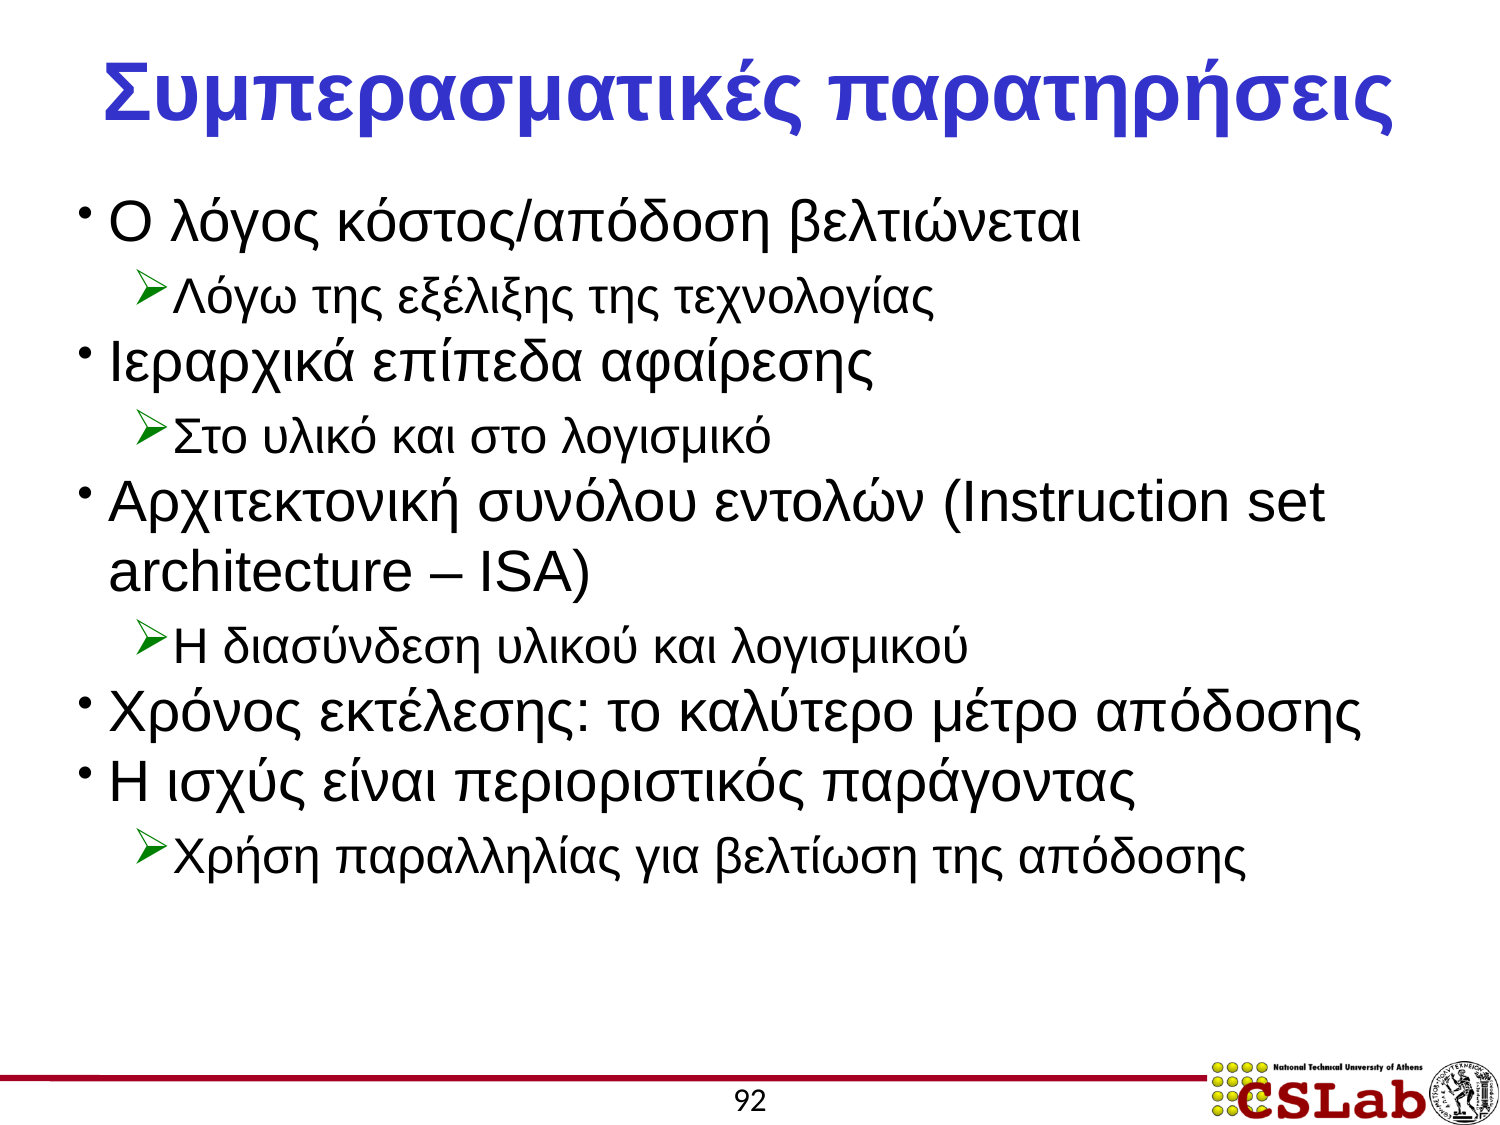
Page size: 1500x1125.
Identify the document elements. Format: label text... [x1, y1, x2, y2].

list Ο λόγος κόστος/απόδοση βελτιώνεται Λόγω της εξέλιξης της τεχνολογίας Ιεραρχικά επίπεδα αφαίρεσης Στο υλικό και στο λογισμικό Αρχιτεκτονική συνόλου εντολών (Instruction set architecture – ISA) Η διασύνδεση υλικού και λογισμικού Χρόνος εκτέλεσης: το καλύτερο μέτρο απόδοσης Η ισχύς είναι περιοριστικός παράγοντας Χρήση παραλληλίας για βελτίωση της απόδοσης [62, 175, 1500, 976]
picture [1207, 1060, 1499, 1125]
text_box 92 [512, 1070, 988, 1125]
title Συμπερασματικές παρατηρήσεις [56, 37, 1444, 138]
